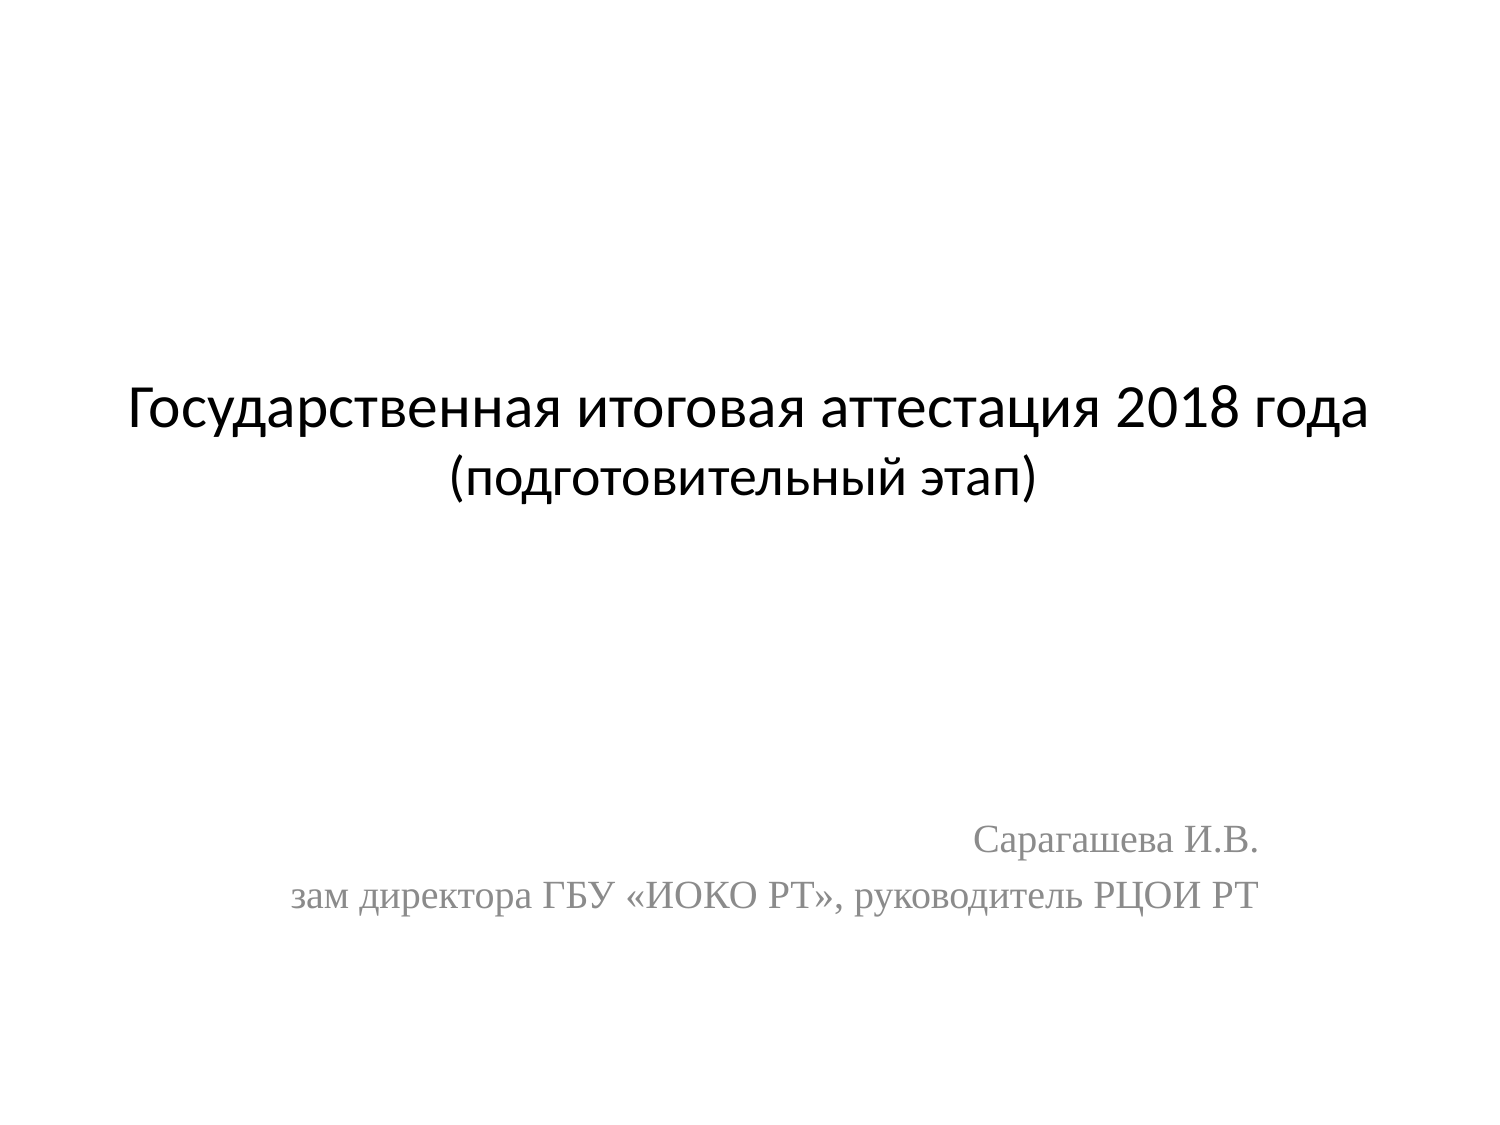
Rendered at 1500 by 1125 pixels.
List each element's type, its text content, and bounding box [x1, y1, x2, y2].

subtitle Сарагашева И.В. зам директора ГБУ «ИОКО РТ», руководитель РЦОИ РТ [225, 637, 1275, 925]
title Государственная итоговая аттестация 2018 года (подготовительный этап) [112, 349, 1388, 591]
